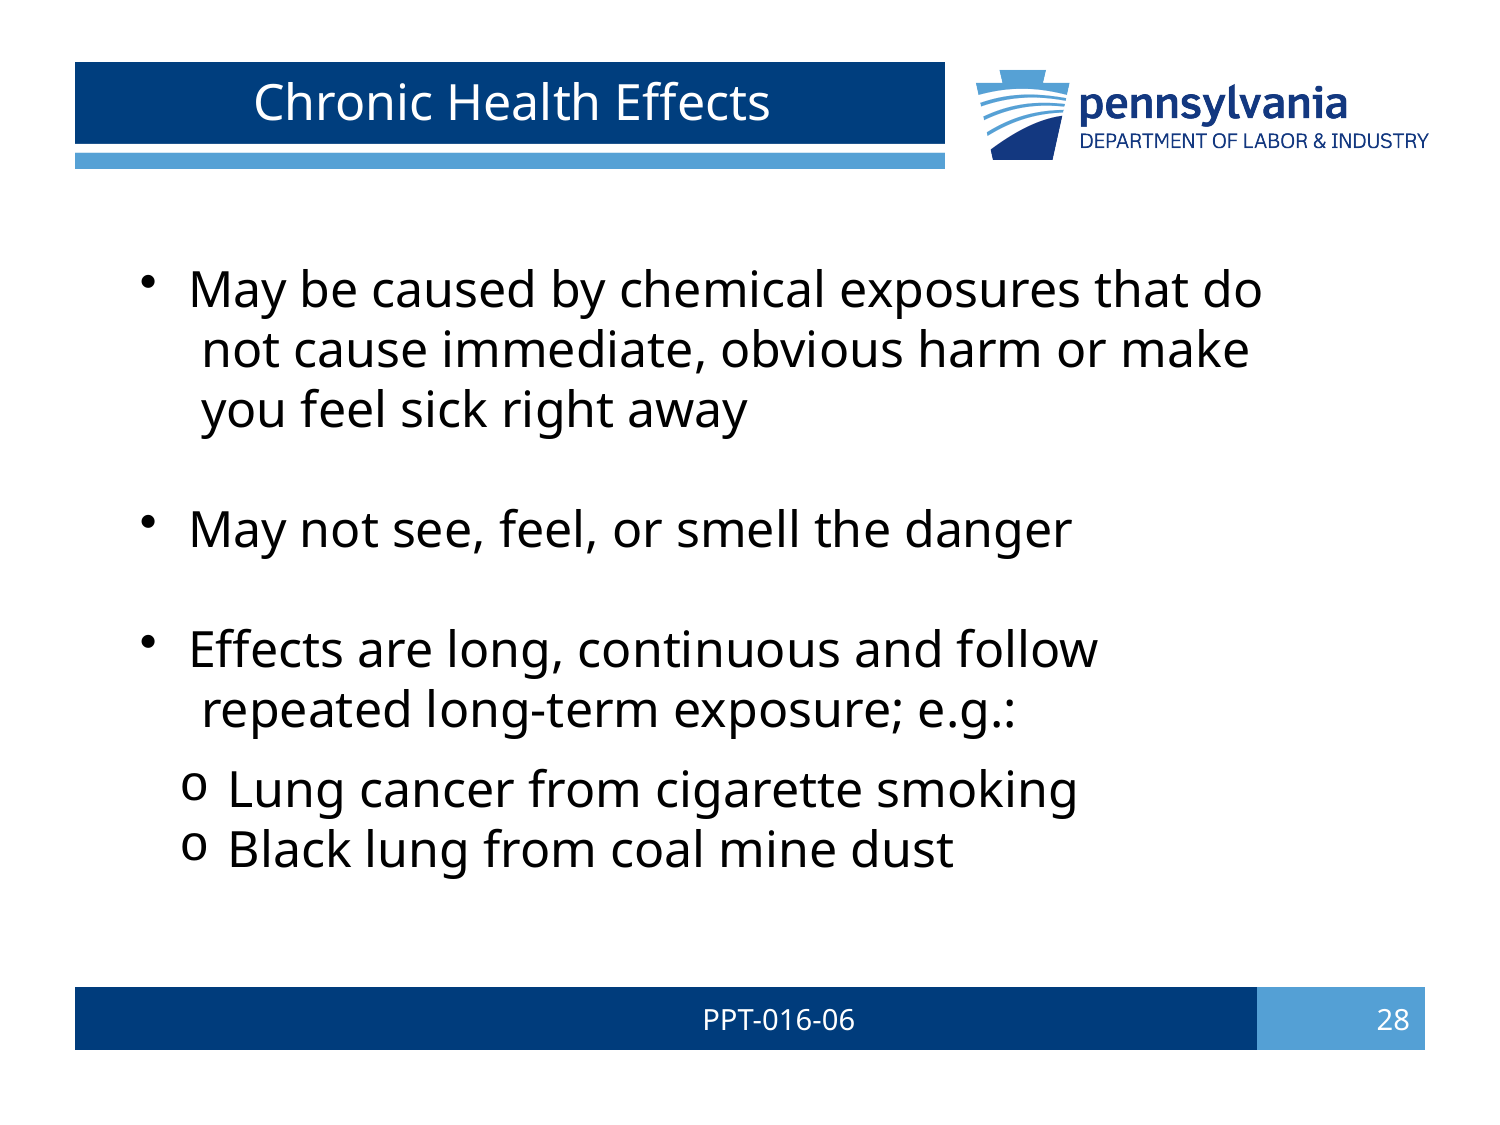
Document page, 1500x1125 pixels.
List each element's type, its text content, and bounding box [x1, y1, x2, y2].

text_box May be caused by chemical exposures that do not cause immediate, obvious harm or make you feel sick right away May not see, feel, or smell the danger Effects are long, continuous and follow repeated long-term exposure; e.g.: Lung cancer from cigarette smoking Black lung from coal mine dust [124, 249, 1388, 885]
picture [74, 987, 1426, 1051]
picture [74, 62, 1430, 170]
